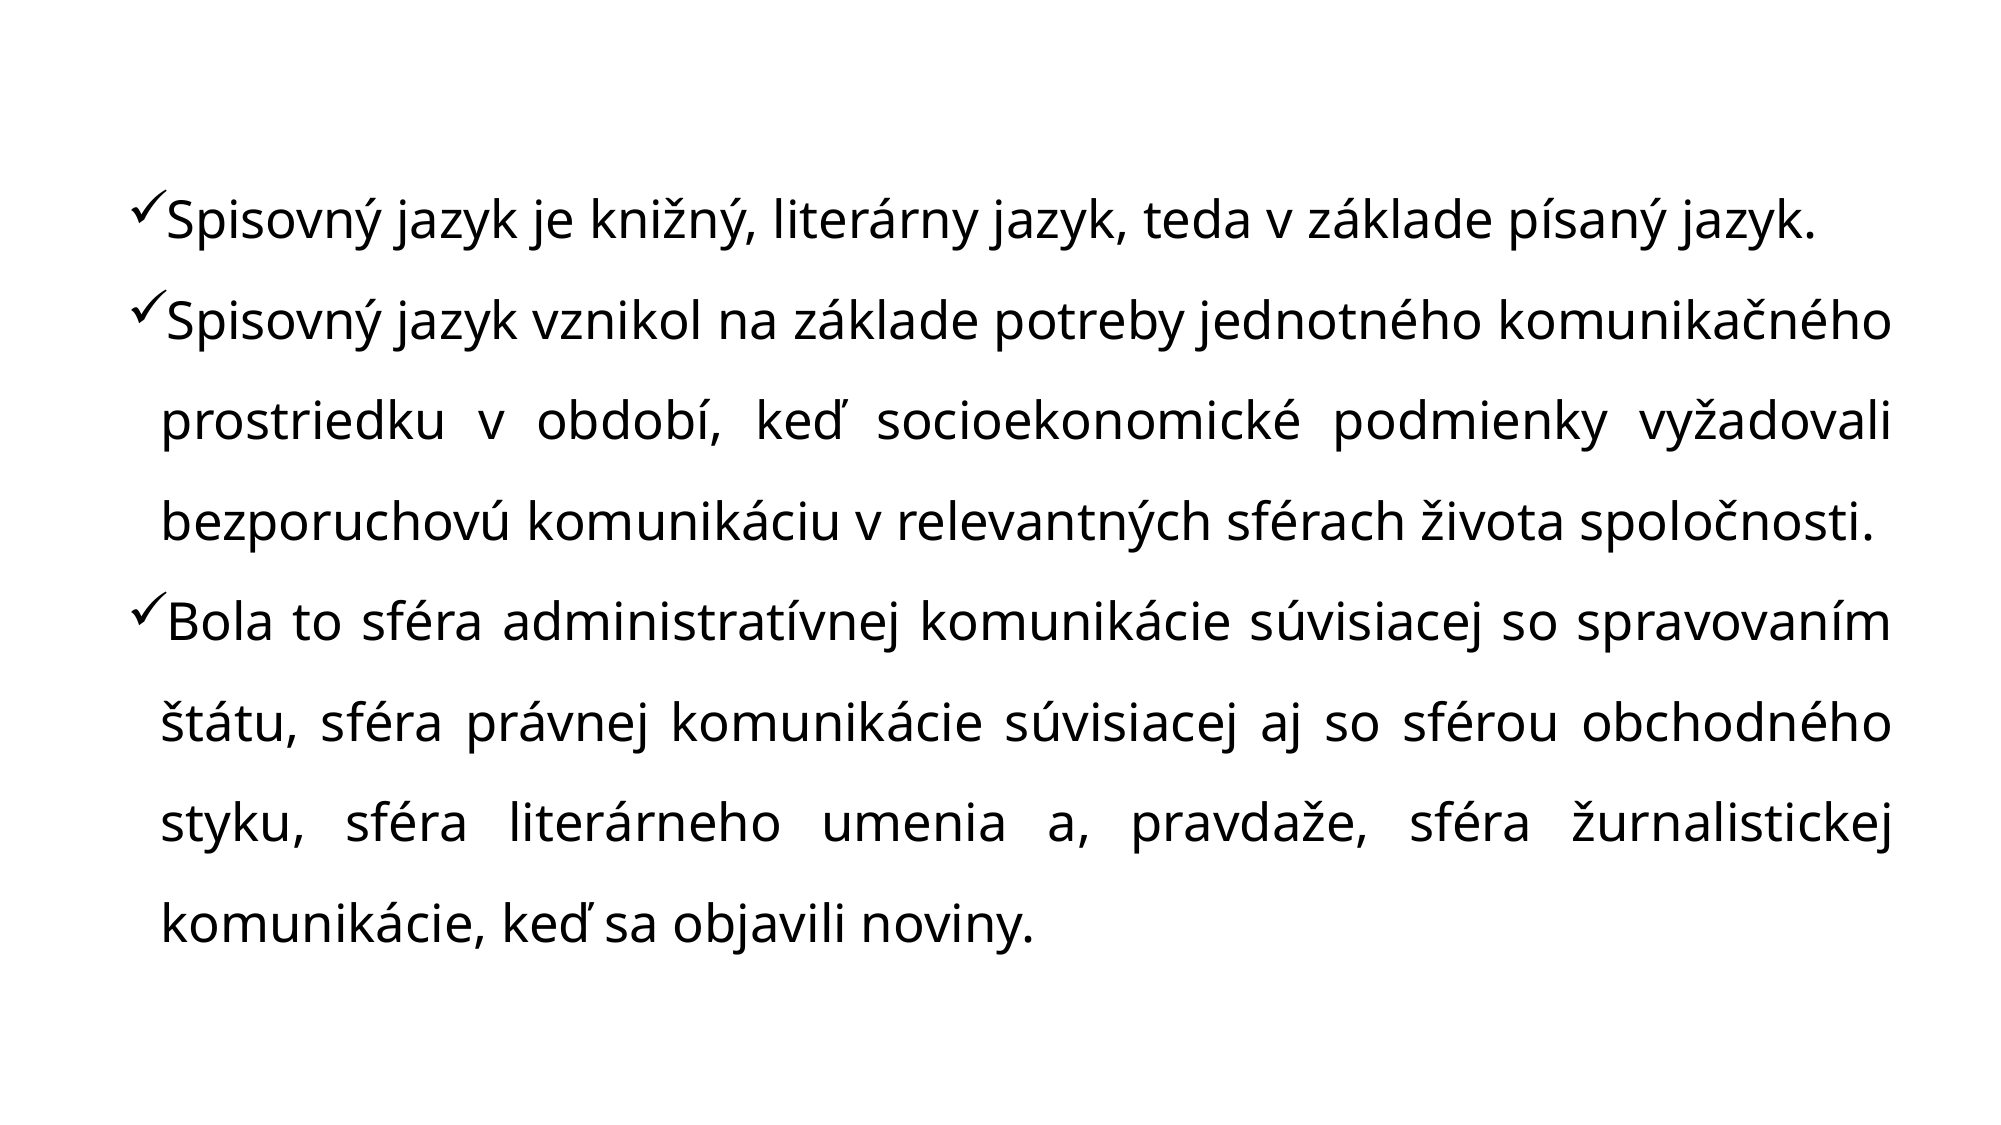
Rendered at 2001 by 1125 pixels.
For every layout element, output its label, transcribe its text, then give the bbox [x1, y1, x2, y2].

list Spisovný jazyk je knižný, literárny jazyk, teda v základe písaný jazyk. Spisovný jazyk vznikol na základe potreby jednotného komunikačného prostriedku v období, keď socioekonomické podmienky vyžadovali bezporuchovú komunikáciu v relevantných sférach života spoločnosti. Bola to sféra administratívnej komunikácie súvisiacej so spravovaním štátu, sféra právnej komunikácie súvisiacej aj so sférou obchodného styku, sféra literárneho umenia a, pravdaže, sféra žurnalistickej komunikácie, keď sa objavili noviny. [112, 141, 1910, 1002]
